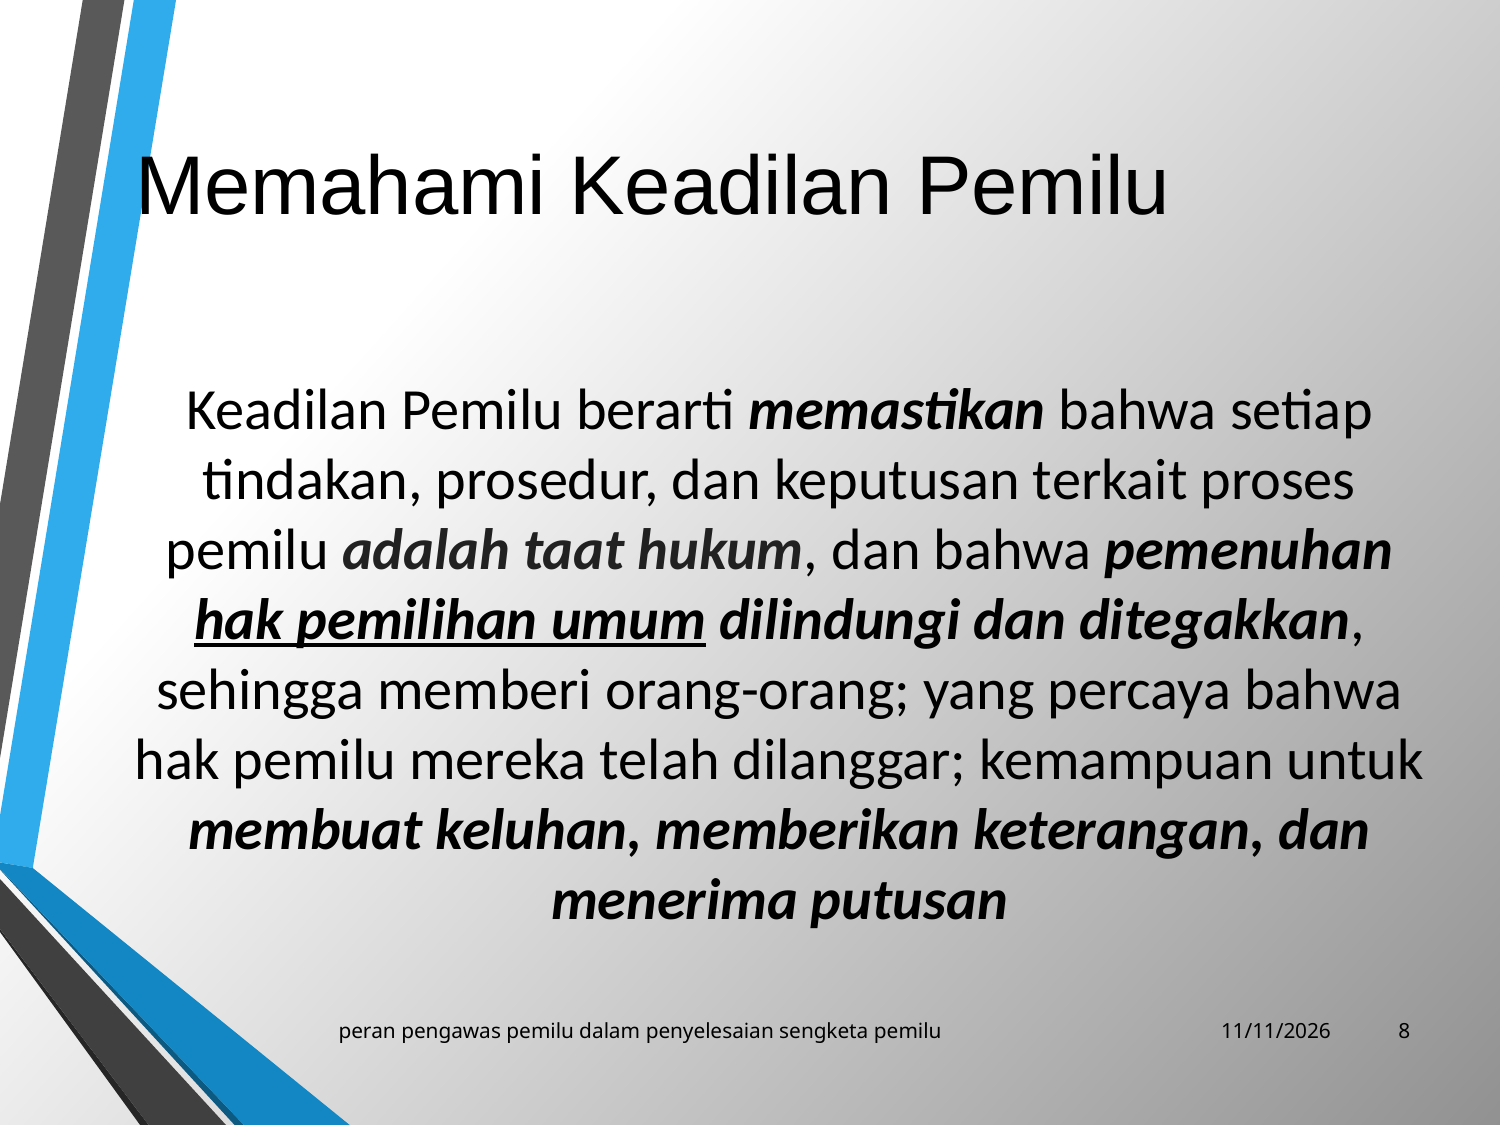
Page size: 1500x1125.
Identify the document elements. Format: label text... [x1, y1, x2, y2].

title Memahami Keadilan Pemilu [87, 123, 1219, 268]
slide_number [1204, 1001, 1346, 1062]
slide_number 7 [1354, 1001, 1425, 1062]
list Keadilan Pemilu berarti memastikan bahwa setiap tindakan, prosedur, dan keputusan terkait proses pemilu adalah taat hukum, dan bahwa pemenuhan hak pemilihan umum dilindungi dan ditegakkan, sehingga memberi orang-orang; yang percaya bahwa hak pemilu mereka telah dilanggar; kemampuan untuk membuat keluhan, memberikan keterangan, dan menerima putusan [100, 349, 1459, 953]
footer peran pengawas pemilu dalam penyelesaian sengketa pemilu [323, 1001, 1196, 1062]
